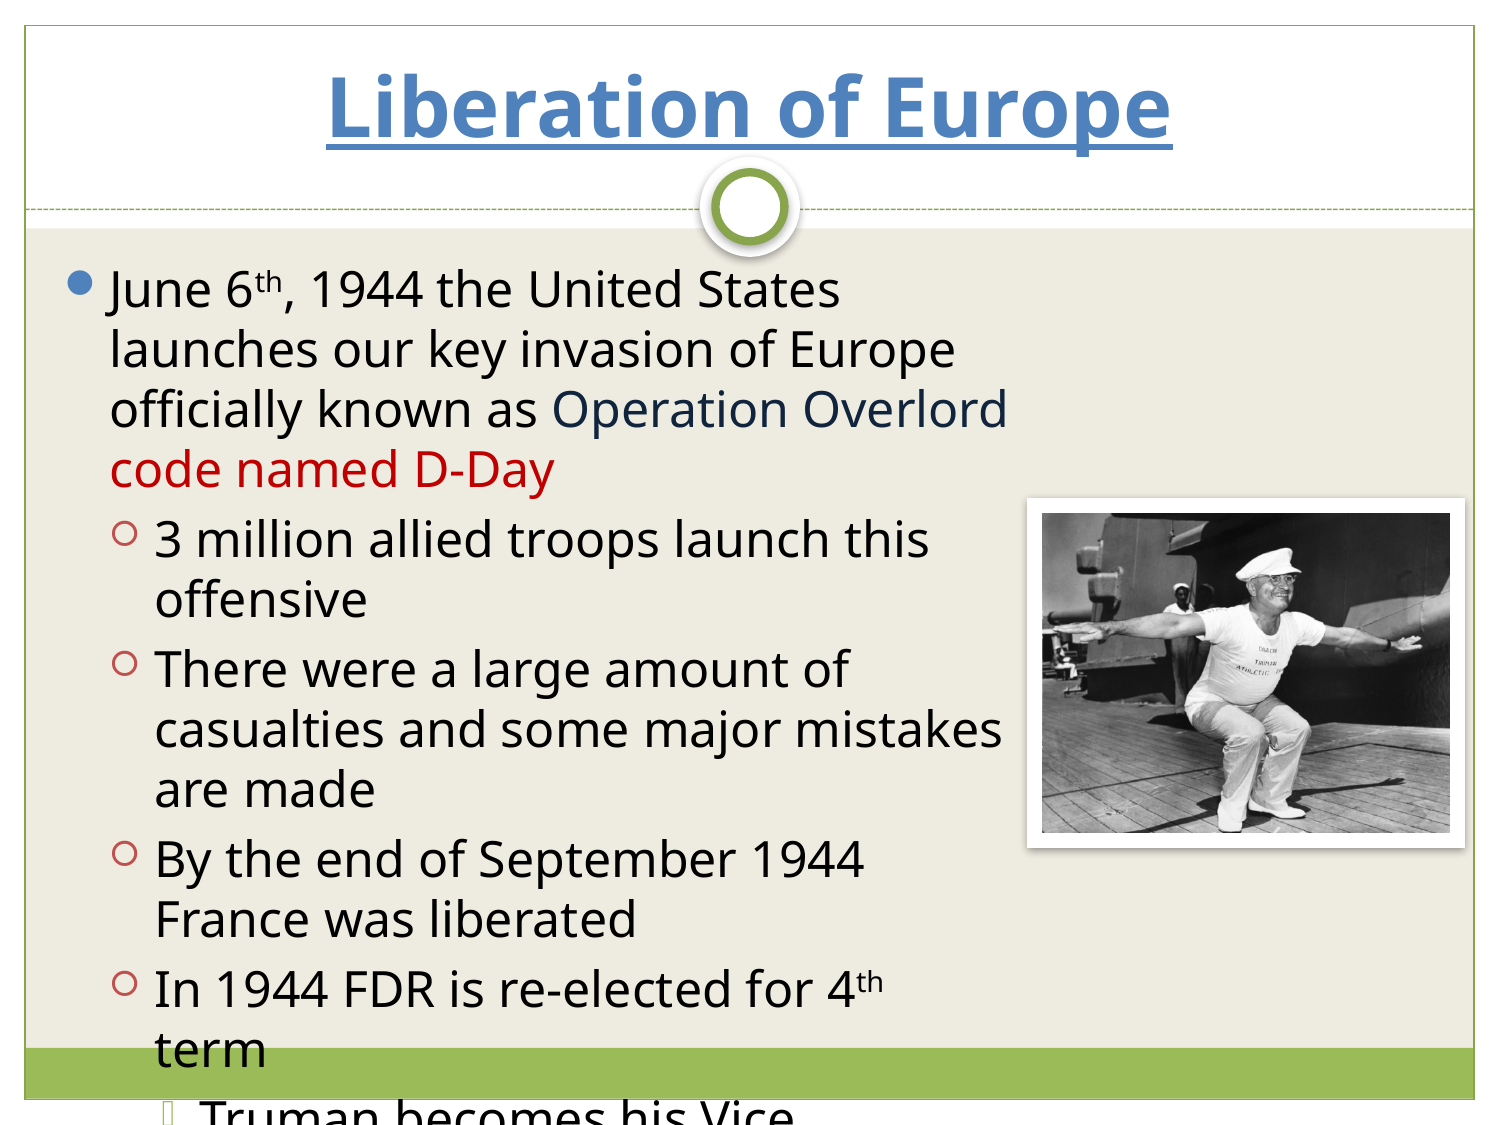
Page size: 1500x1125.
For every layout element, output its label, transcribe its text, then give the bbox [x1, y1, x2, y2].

picture [1041, 512, 1451, 834]
list June 6th, 1944 the United States launches our key invasion of Europe officially known as Operation Overlord code named D-Day 3 million allied troops launch this offensive There were a large amount of casualties and some major mistakes are made By the end of September 1944 France was liberated In 1944 FDR is re-elected for 4th term Truman becomes his Vice President [49, 250, 1025, 1050]
title Liberation of Europe [49, 37, 1450, 162]
